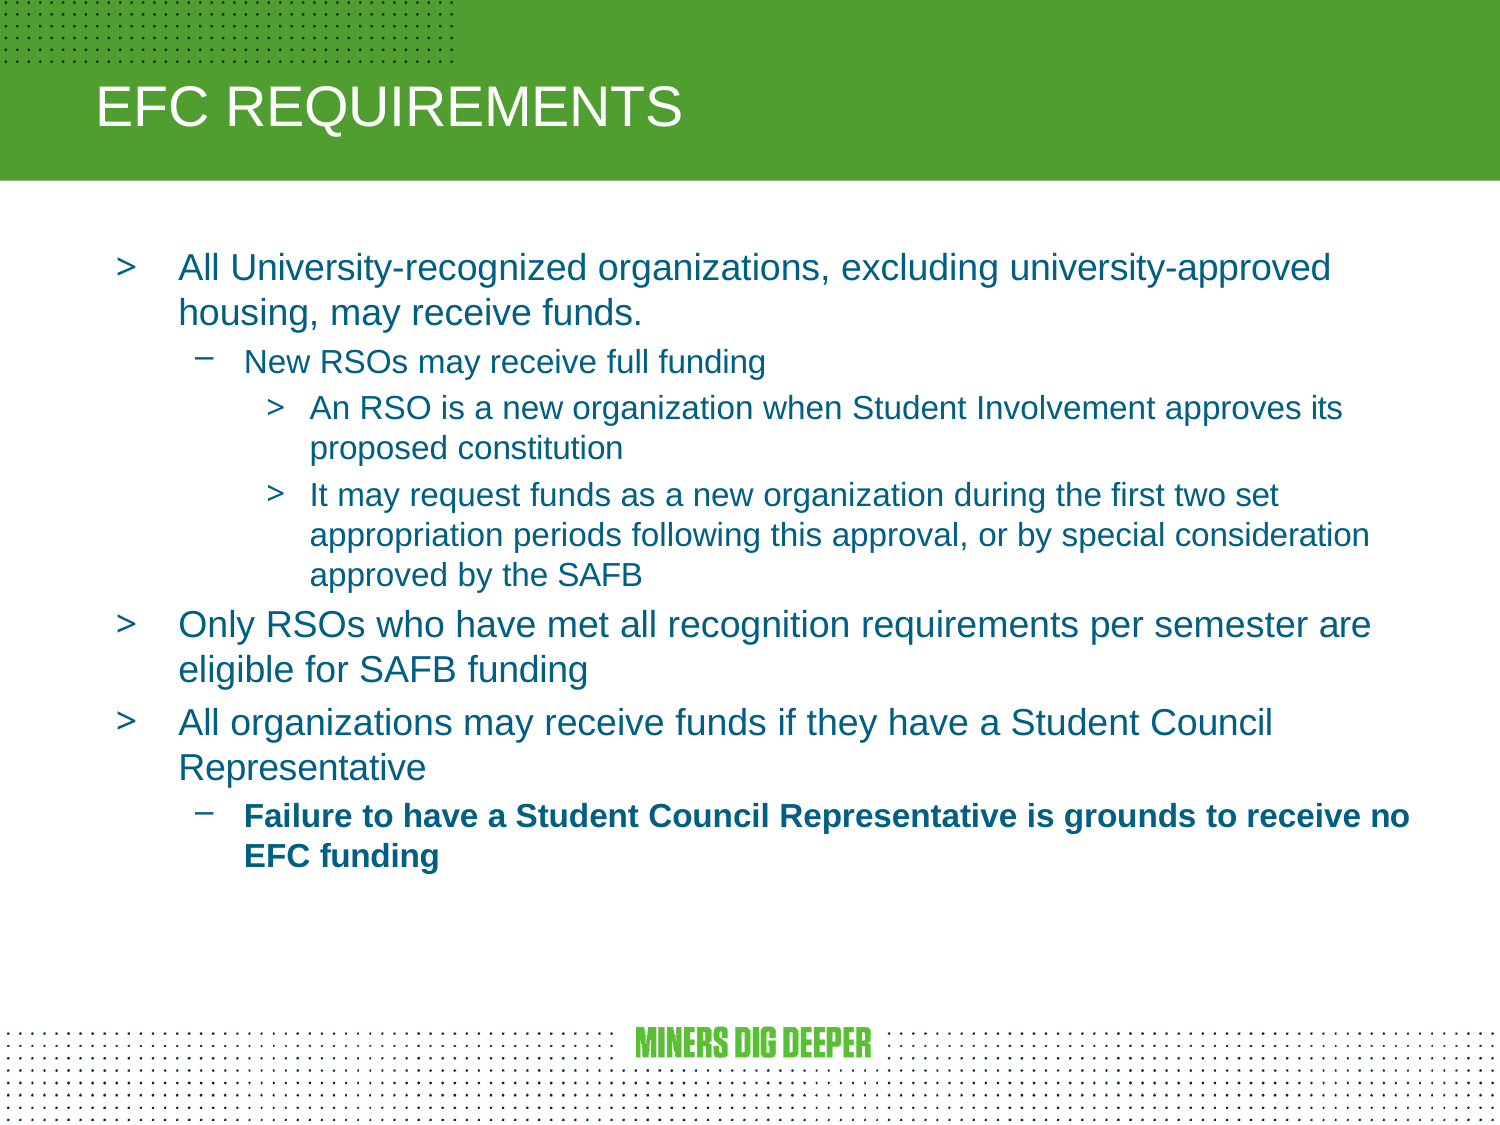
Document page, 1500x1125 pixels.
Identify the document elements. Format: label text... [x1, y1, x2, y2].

picture [0, 0, 453, 67]
text_box All University-recognized organizations, excluding university-approved housing, may receive funds. New RSOs may receive full funding An RSO is a new organization when Student Involvement approves its proposed constitution It may request funds as a new organization during the first two set appropriation periods following this approval, or by special consideration approved by the SAFB Only RSOs who have met all recognition requirements per semester are eligible for SAFB funding All organizations may receive funds if they have a Student Council Representative Failure to have a Student Council Representative is grounds to receive no EFC funding [113, 241, 1416, 875]
picture [2, 1020, 1500, 1125]
title EFC REQUIREMENTS [93, 66, 1180, 257]
